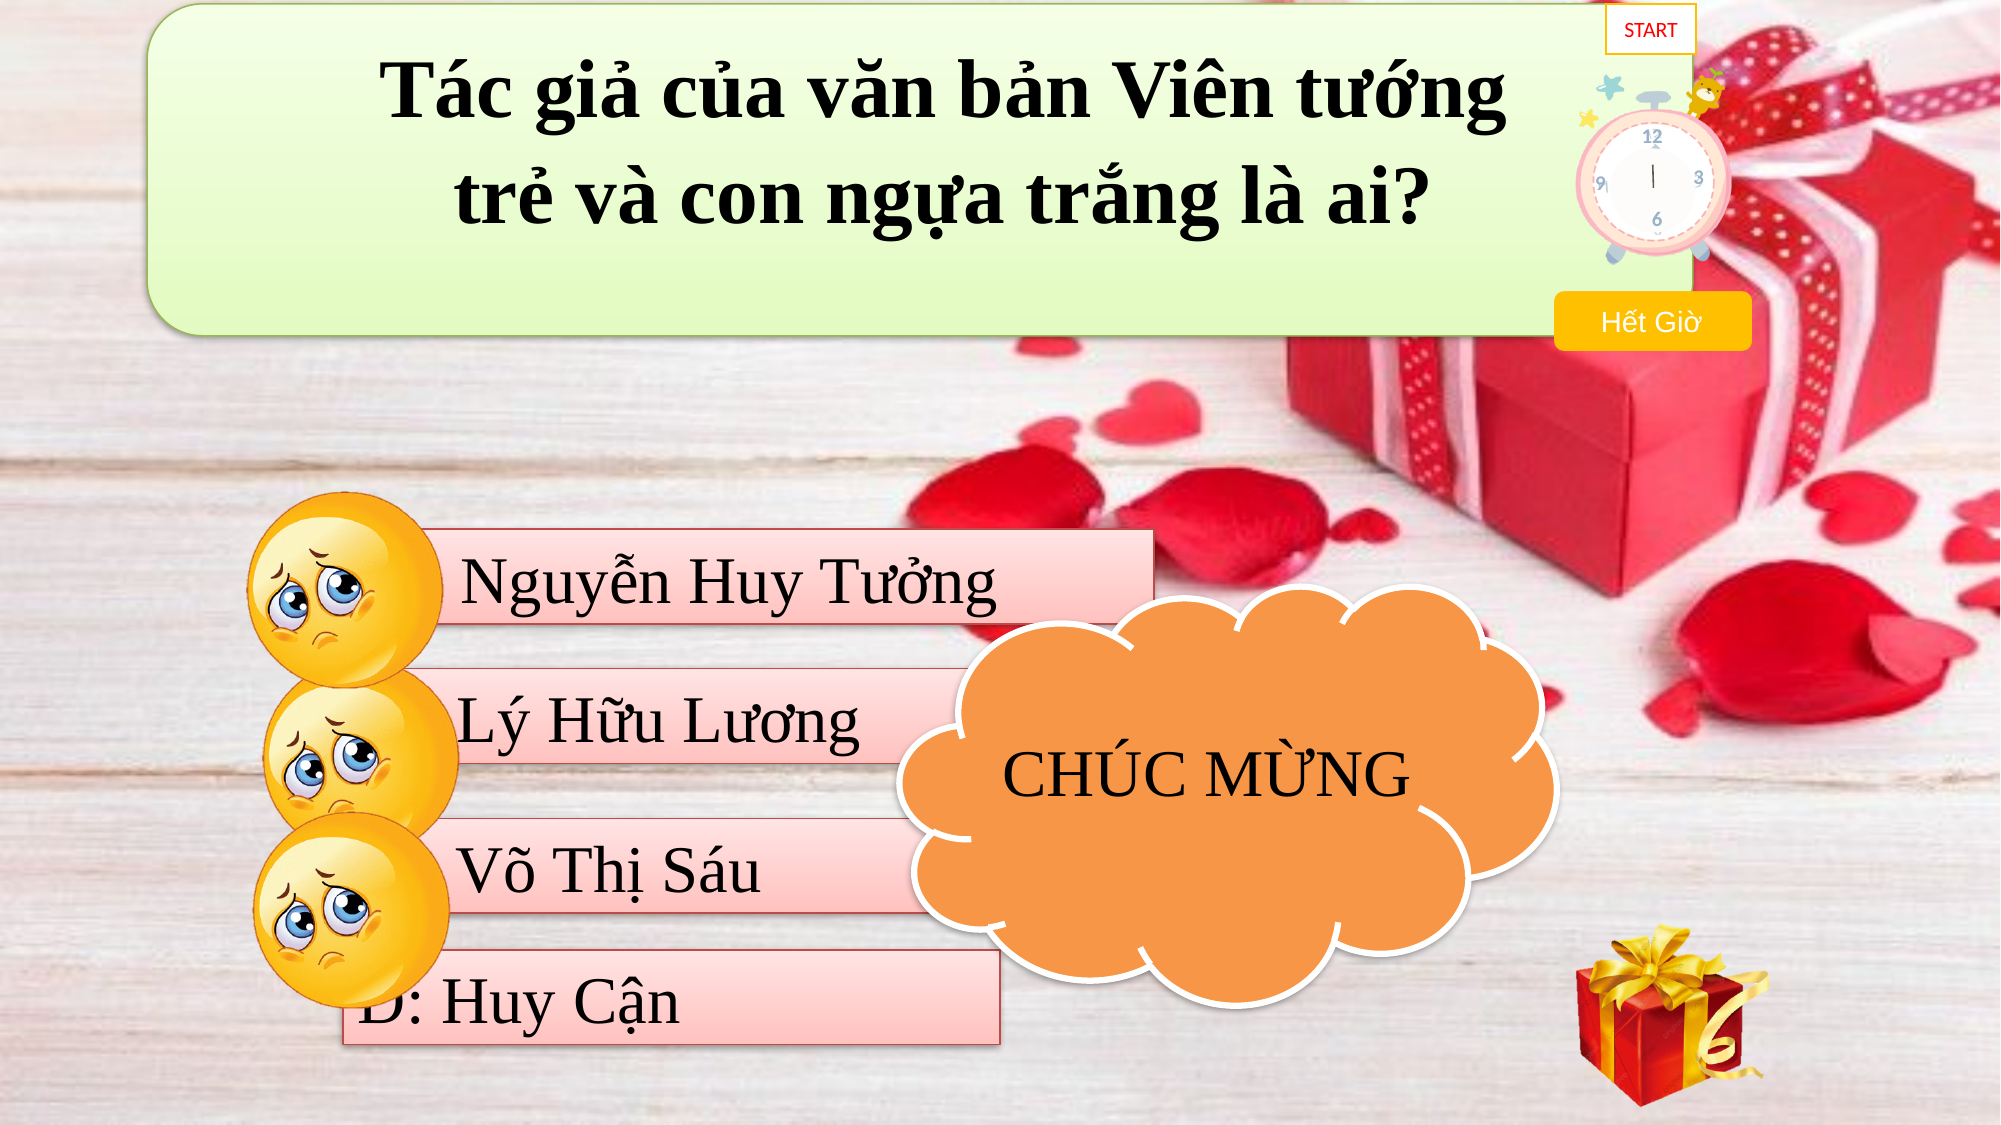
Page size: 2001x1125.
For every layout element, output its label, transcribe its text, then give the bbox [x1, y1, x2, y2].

text_box D: Huy Cận [342, 949, 1001, 1045]
text_box C: Võ Thị Sáu [458, 818, 921, 914]
picture [0, 0, 2001, 1125]
text_box Tác giả của văn bản Viên tướng trẻ và con ngựa trắng là ai? [362, 0, 1525, 248]
text_box [146, 3, 1694, 337]
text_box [1609, 148, 1696, 233]
text_box [896, 583, 1560, 1009]
text_box A: Nguyễn Huy Tưởng [452, 528, 1155, 625]
text_box CHÚC MỪNG [987, 722, 1475, 818]
text_box START [1605, 3, 1696, 52]
text_box B: Lý Hữu Lương [467, 668, 964, 764]
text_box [1554, 291, 1753, 351]
